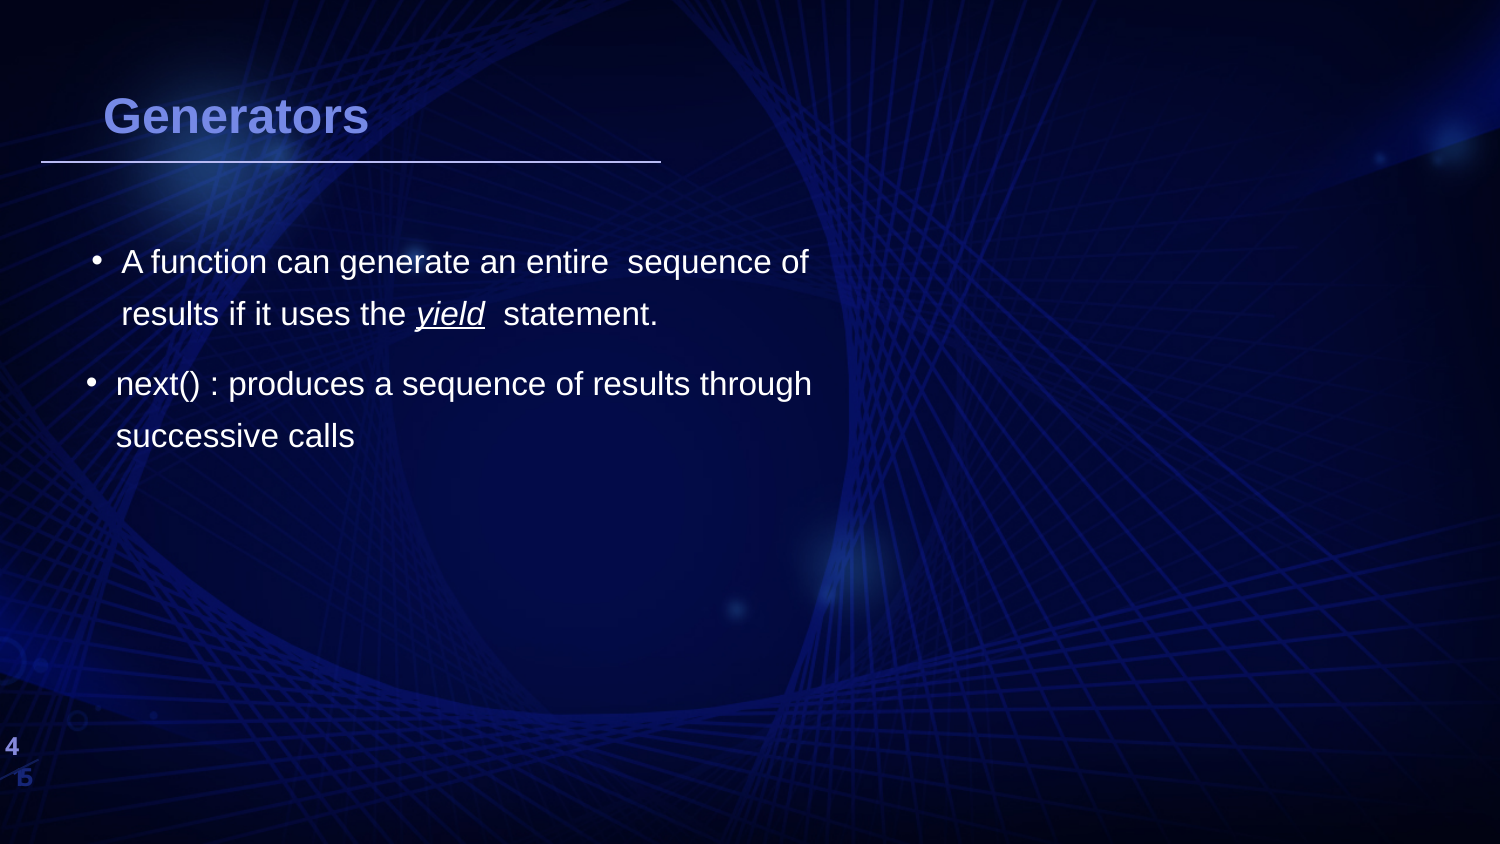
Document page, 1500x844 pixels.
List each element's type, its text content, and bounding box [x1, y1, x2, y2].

text_box Generators [82, 58, 685, 158]
picture [0, 0, 1500, 844]
text_box A function can generate an entire sequence of results if it uses the yield statement. [76, 220, 910, 340]
text_box next() : produces a sequence of results through successive calls [71, 342, 904, 461]
